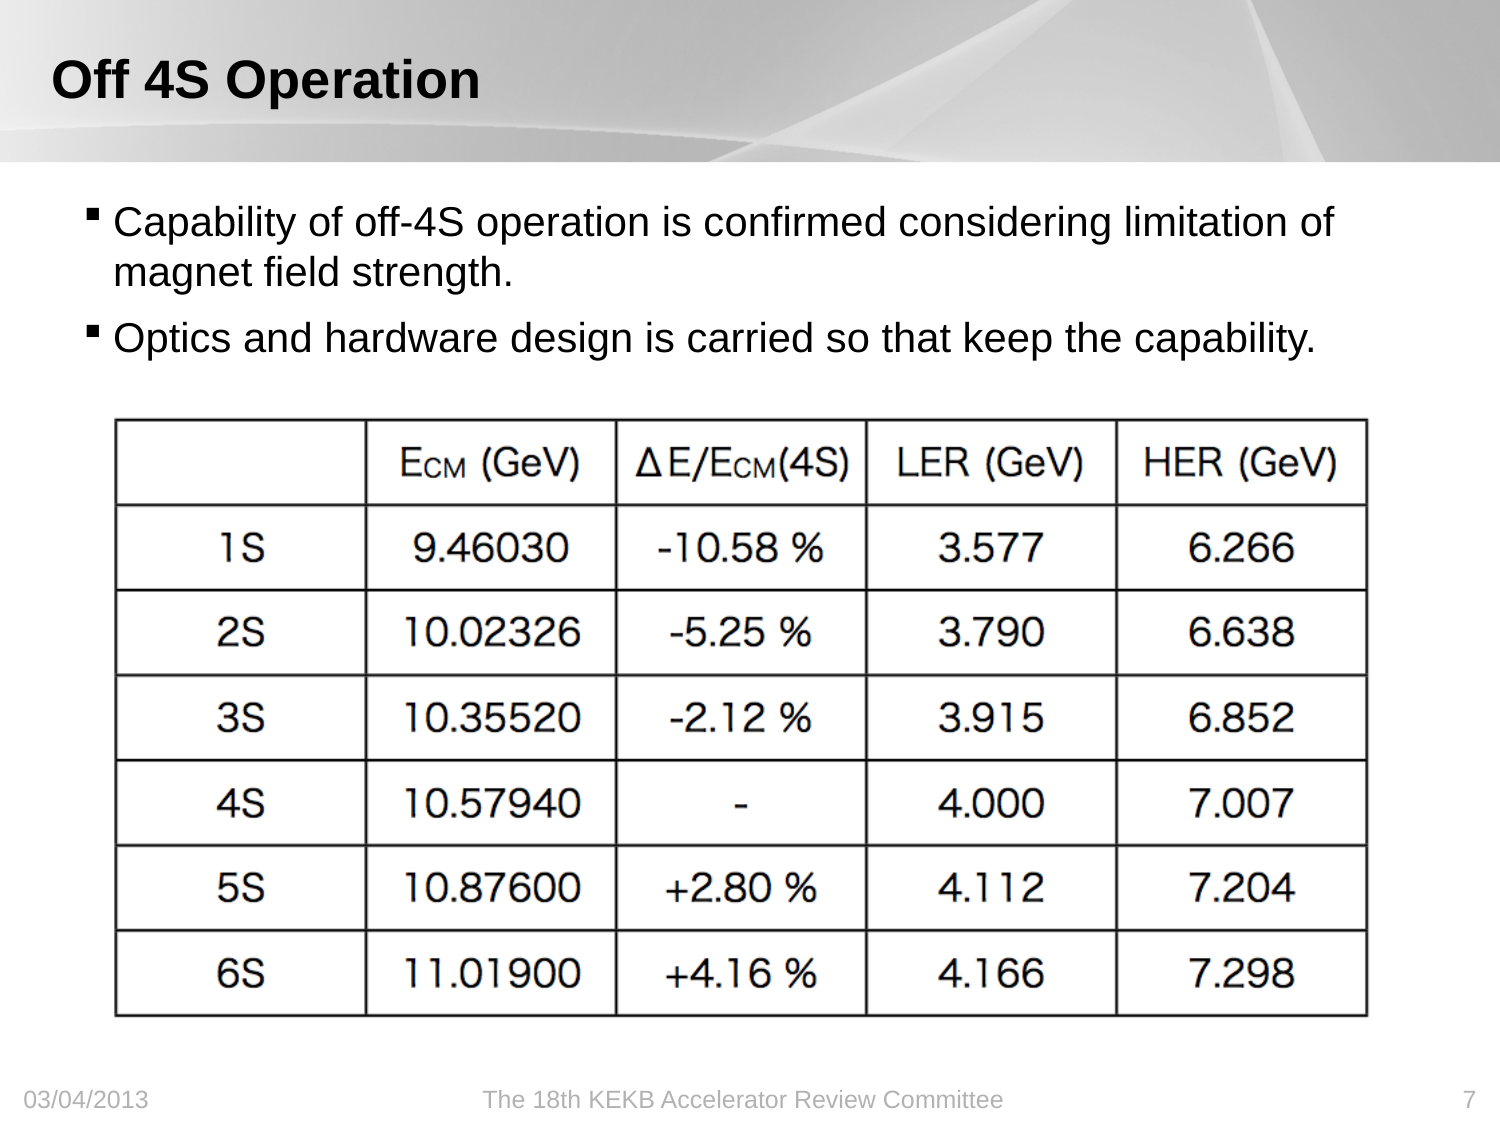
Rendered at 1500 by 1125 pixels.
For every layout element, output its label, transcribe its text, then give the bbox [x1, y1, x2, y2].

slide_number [8, 1061, 359, 1122]
footer The 18th KEKB Accelerator Review Committee [455, 1061, 1032, 1122]
picture [0, 0, 1500, 1125]
title Off 4S Operation [51, 44, 1449, 151]
slide_number 7 [1141, 1061, 1492, 1122]
list Capability of off-4S operation is confirmed considering limitation of magnet field strength. Optics and hardware design is carried so that keep the capability. [83, 194, 1420, 406]
